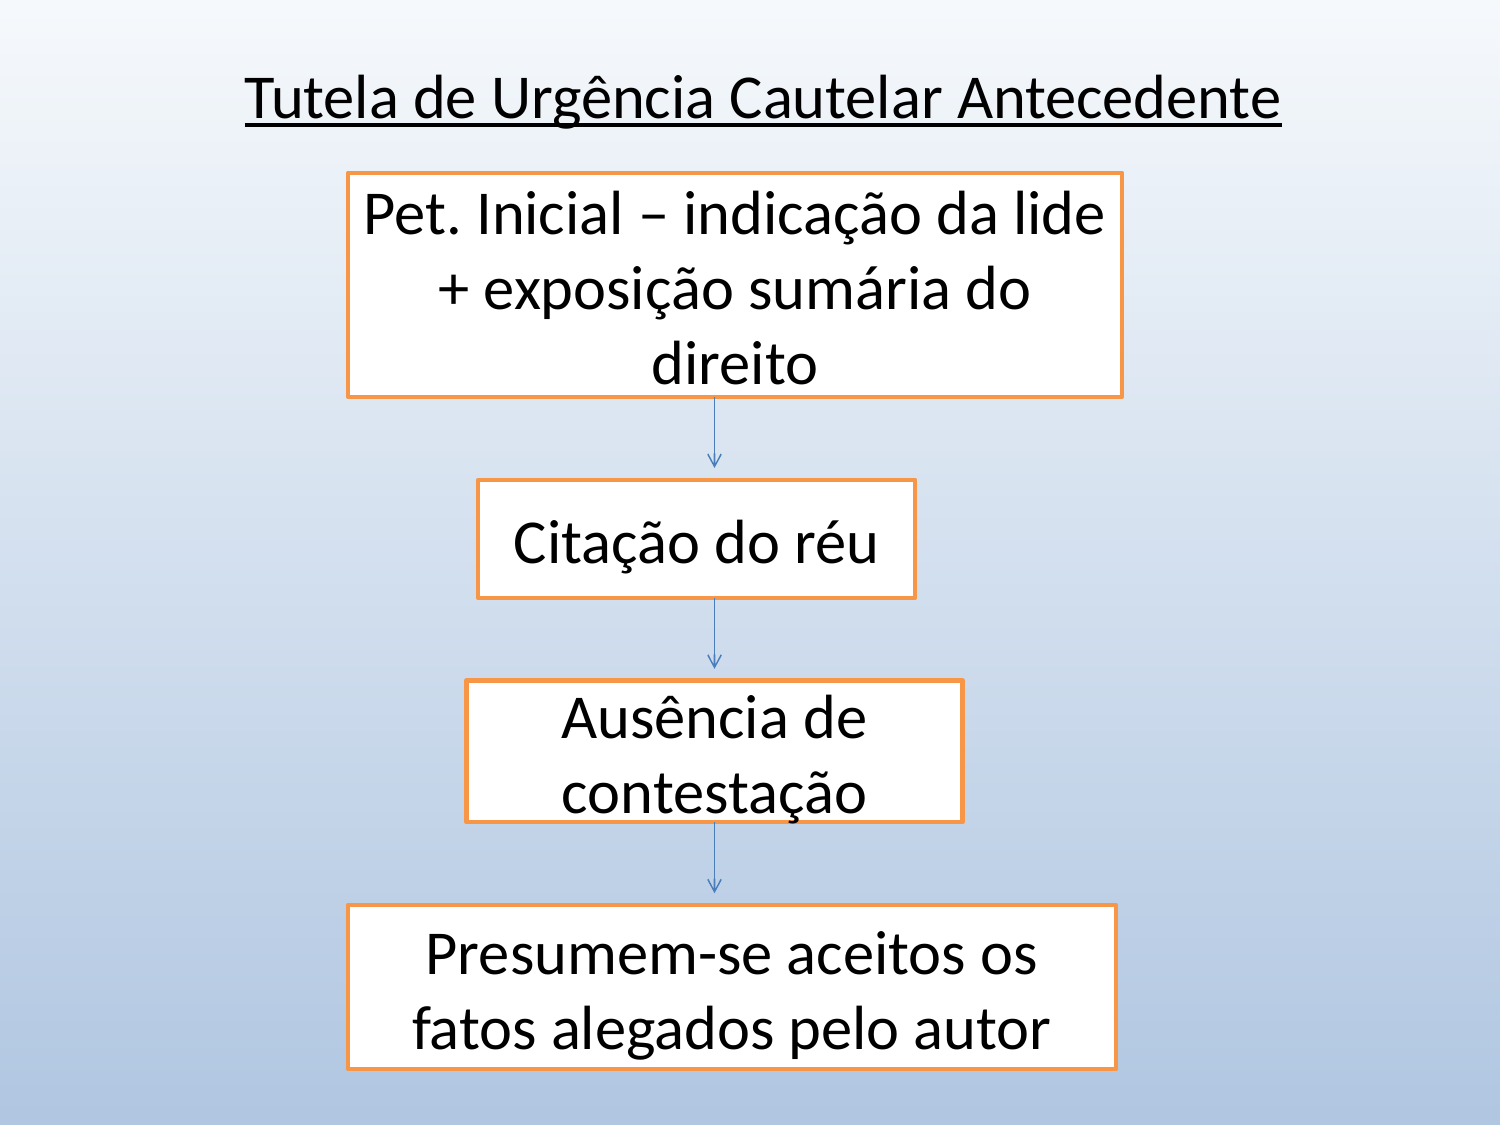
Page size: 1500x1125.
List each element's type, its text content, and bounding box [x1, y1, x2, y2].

text_box Ausência de contestação [464, 678, 965, 824]
text_box Pet. Inicial – indicação da lide + exposição sumária do direito [346, 171, 1124, 399]
text_box Presumem-se aceitos os fatos alegados pelo autor [346, 903, 1118, 1071]
text_box Citação do réu [476, 478, 917, 600]
title Tutela de Urgência Cautelar Antecedente [88, 0, 1439, 188]
